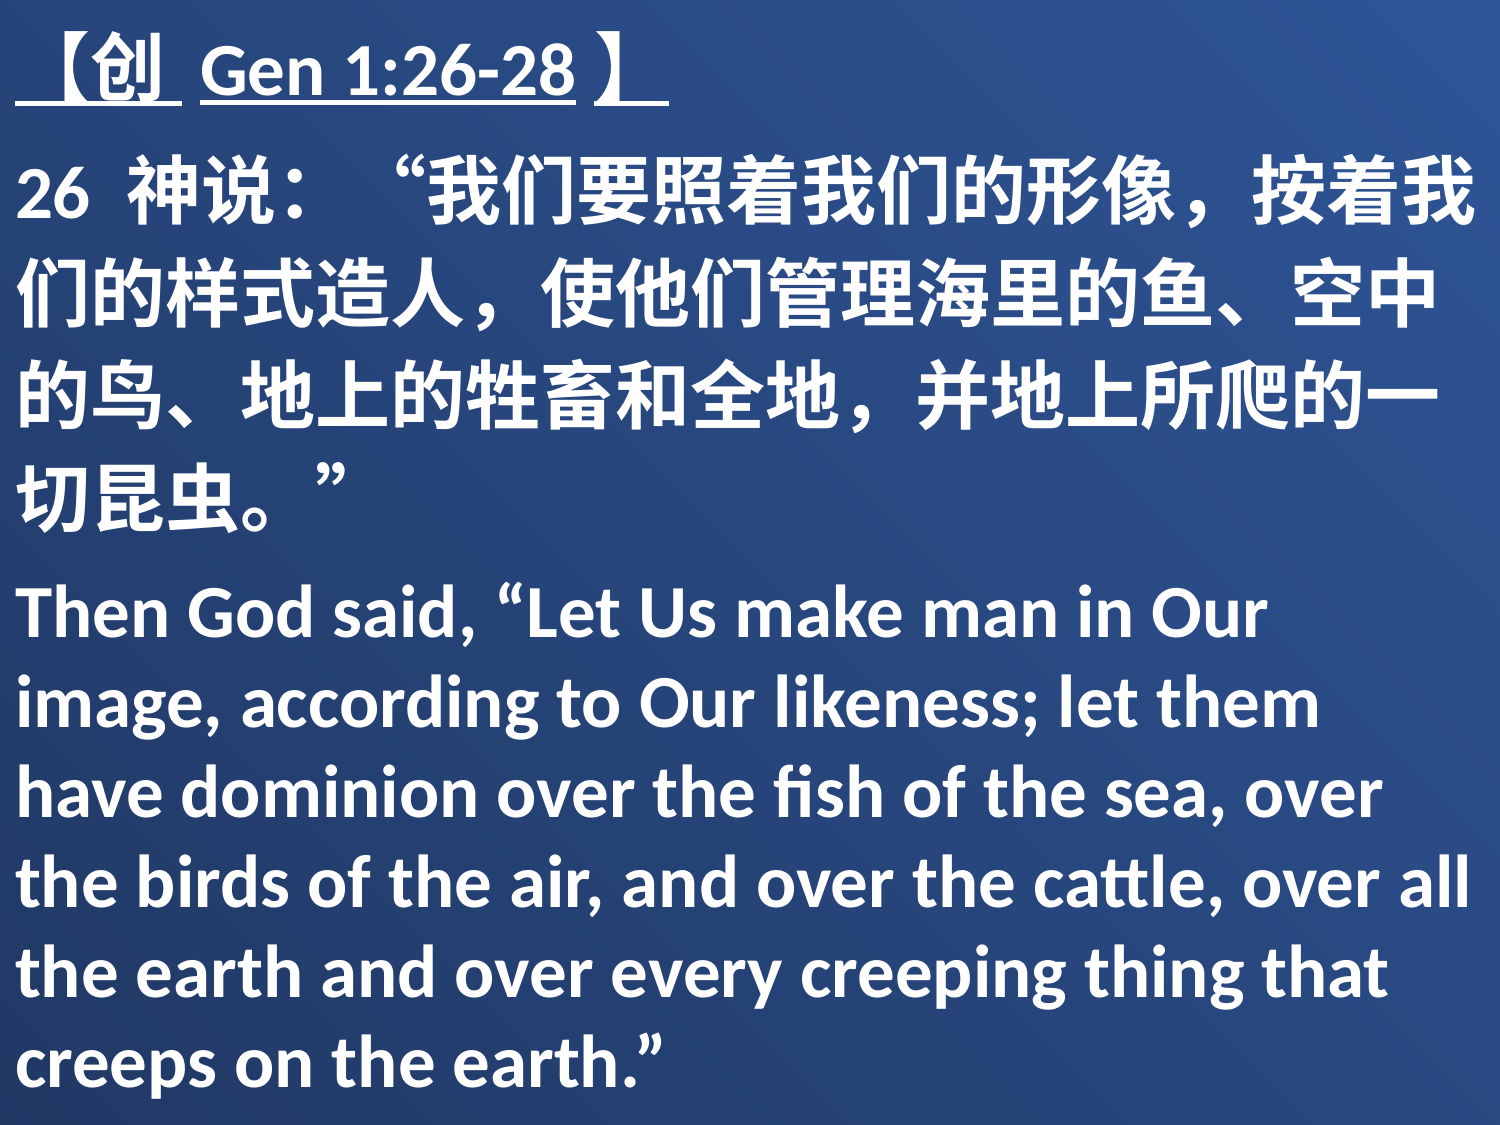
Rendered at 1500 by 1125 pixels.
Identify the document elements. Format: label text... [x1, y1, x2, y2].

subtitle 【创 Gen 1:26-28】 26 神说：“我们要照着我们的形像，按着我们的样式造人，使他们管理海里的鱼、空中的鸟、地上的牲畜和全地，并地上所爬的一切昆虫。” Then God said, “Let Us make man in Our image, according to Our likeness; let them have dominion over the fish of the sea, over the birds of the air, and over the cattle, over all the earth and over every creeping thing that creeps on the earth.” 27 神就照着自己的形像造人，乃是照着祂的形像造男造女。 So God created man in His own image; in the image of God He created him; male and female He created them. 28 神就赐福给他们，又对他们说：“要生养众多，遍满地面，治理这地；也要管理海里的鱼、空中的鸟，和地上各样行动的活物。” Then God blessed them, and God said to them, “Be fruitful and multiply; fill the earth and subdue it; have dominion over the fish of the sea, over the birds of the air, and over every living thing that moves on the earth.” [0, 0, 1500, 1125]
